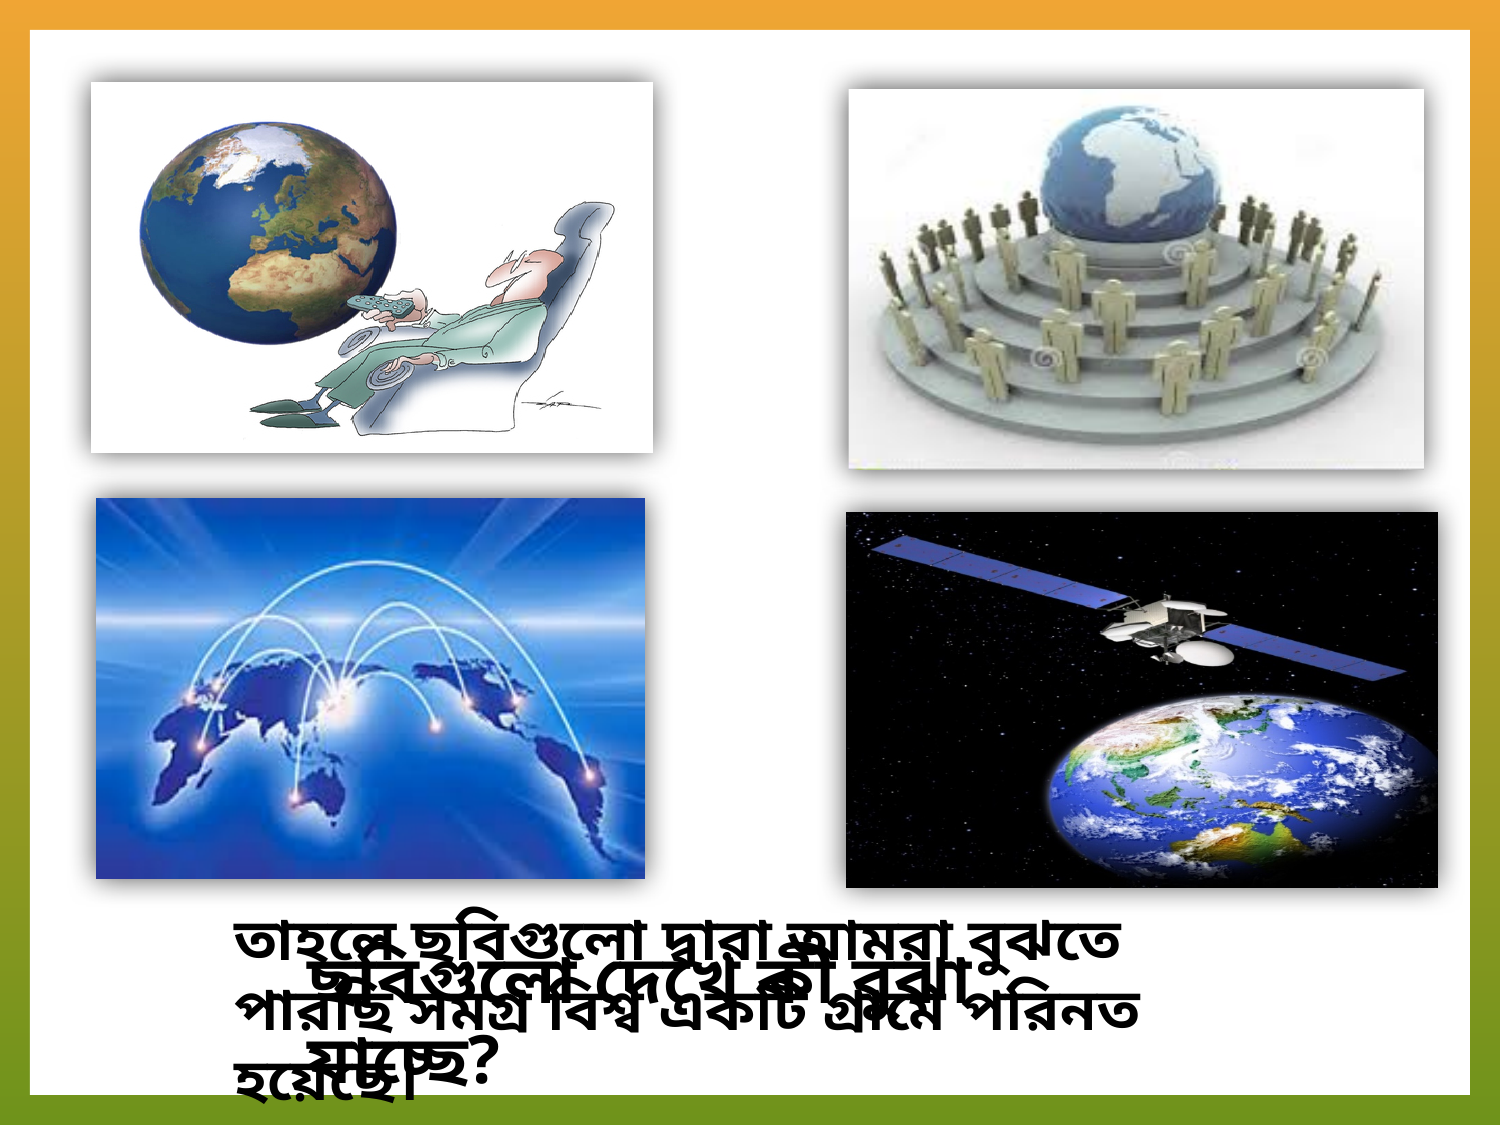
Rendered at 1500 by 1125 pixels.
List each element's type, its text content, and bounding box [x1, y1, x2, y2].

picture [846, 512, 1438, 889]
text_box তাহলে ছবিগুলো দ্বারা আমরা বুঝতে পারছি সমগ্র বিশ্ব একটি গ্রামে পরিনত হয়েছে। [219, 894, 1247, 1120]
picture [91, 82, 653, 453]
picture [95, 498, 645, 880]
text_box ছবিগুলো দেখে কী বুঝা যাচ্ছে? [293, 929, 1001, 1104]
picture [848, 88, 1425, 471]
